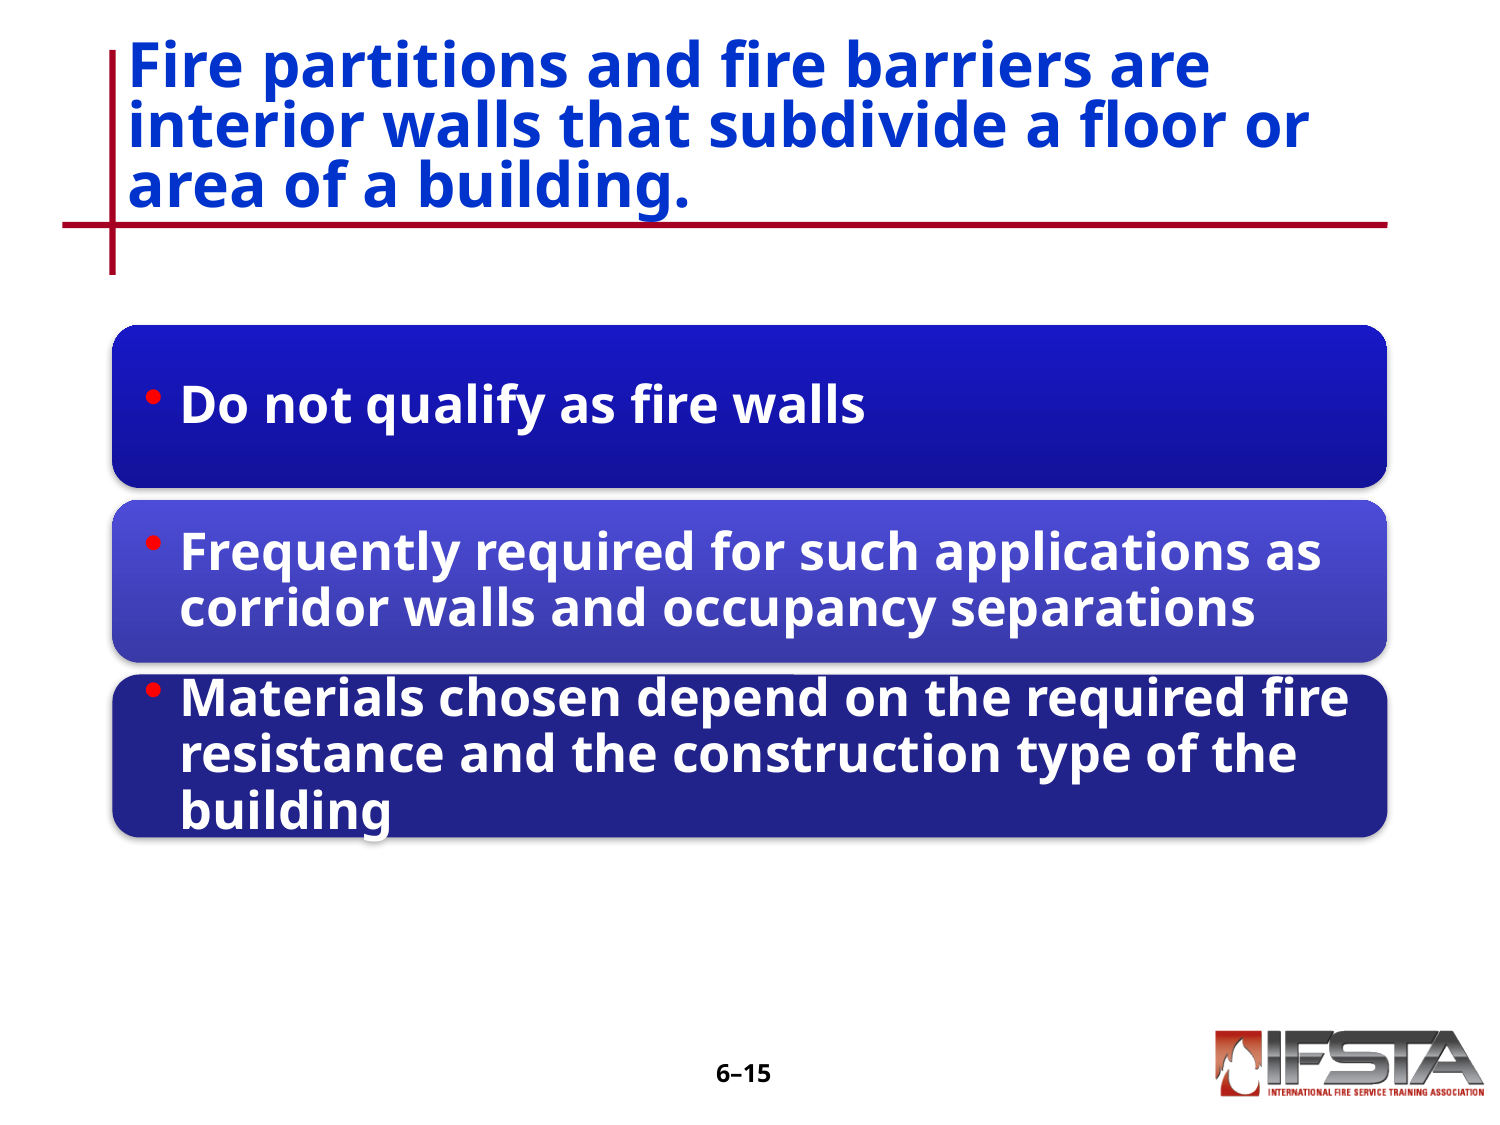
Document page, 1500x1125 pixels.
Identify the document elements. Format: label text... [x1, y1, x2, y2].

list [112, 224, 1388, 938]
title Fire partitions and fire barriers are interior walls that subdivide a floor or area of a building. [112, 32, 1388, 183]
slide_number 6–14 [587, 1050, 900, 1125]
picture [1215, 1030, 1485, 1099]
